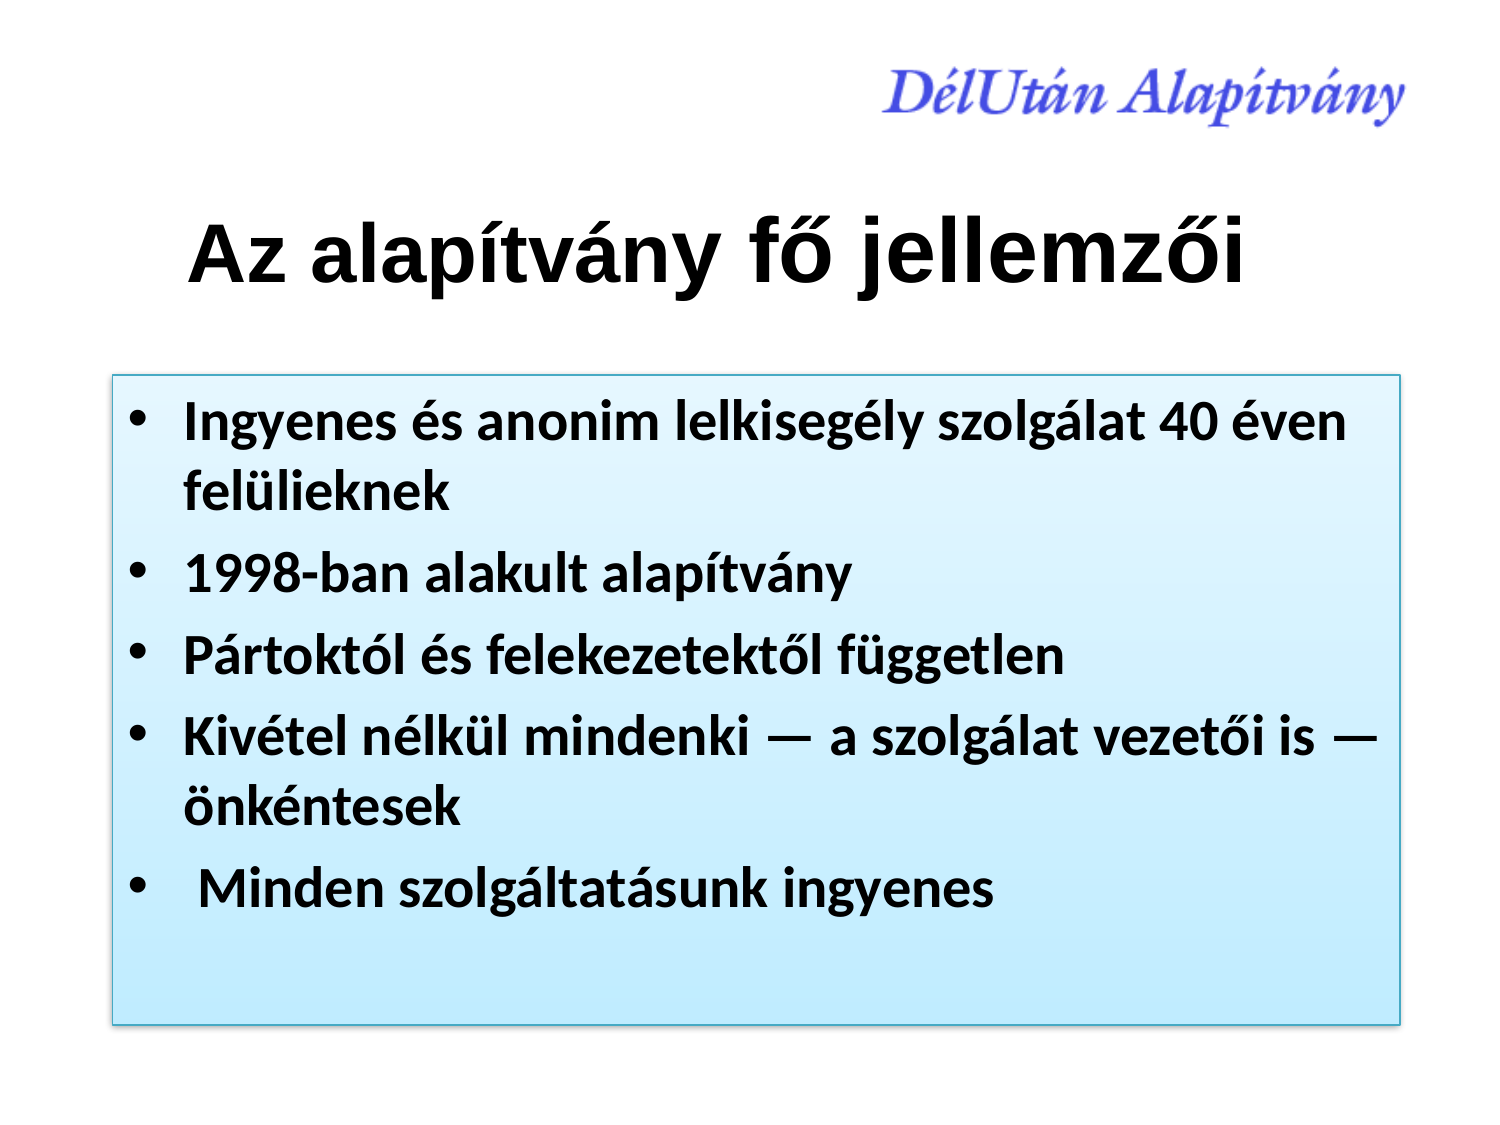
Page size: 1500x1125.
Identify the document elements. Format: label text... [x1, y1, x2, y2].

picture [849, 37, 1438, 148]
text_box Az alapítvány fő jellemzői [171, 183, 1472, 309]
list Ingyenes és anonim lelkisegély szolgálat 40 éven felülieknek 1998-ban alakult alapítvány Pártoktól és felekezetektől független Kivétel nélkül mindenki — a szolgálat vezetői is — önkéntesek Minden szolgáltatásunk ingyenes [112, 374, 1401, 1026]
